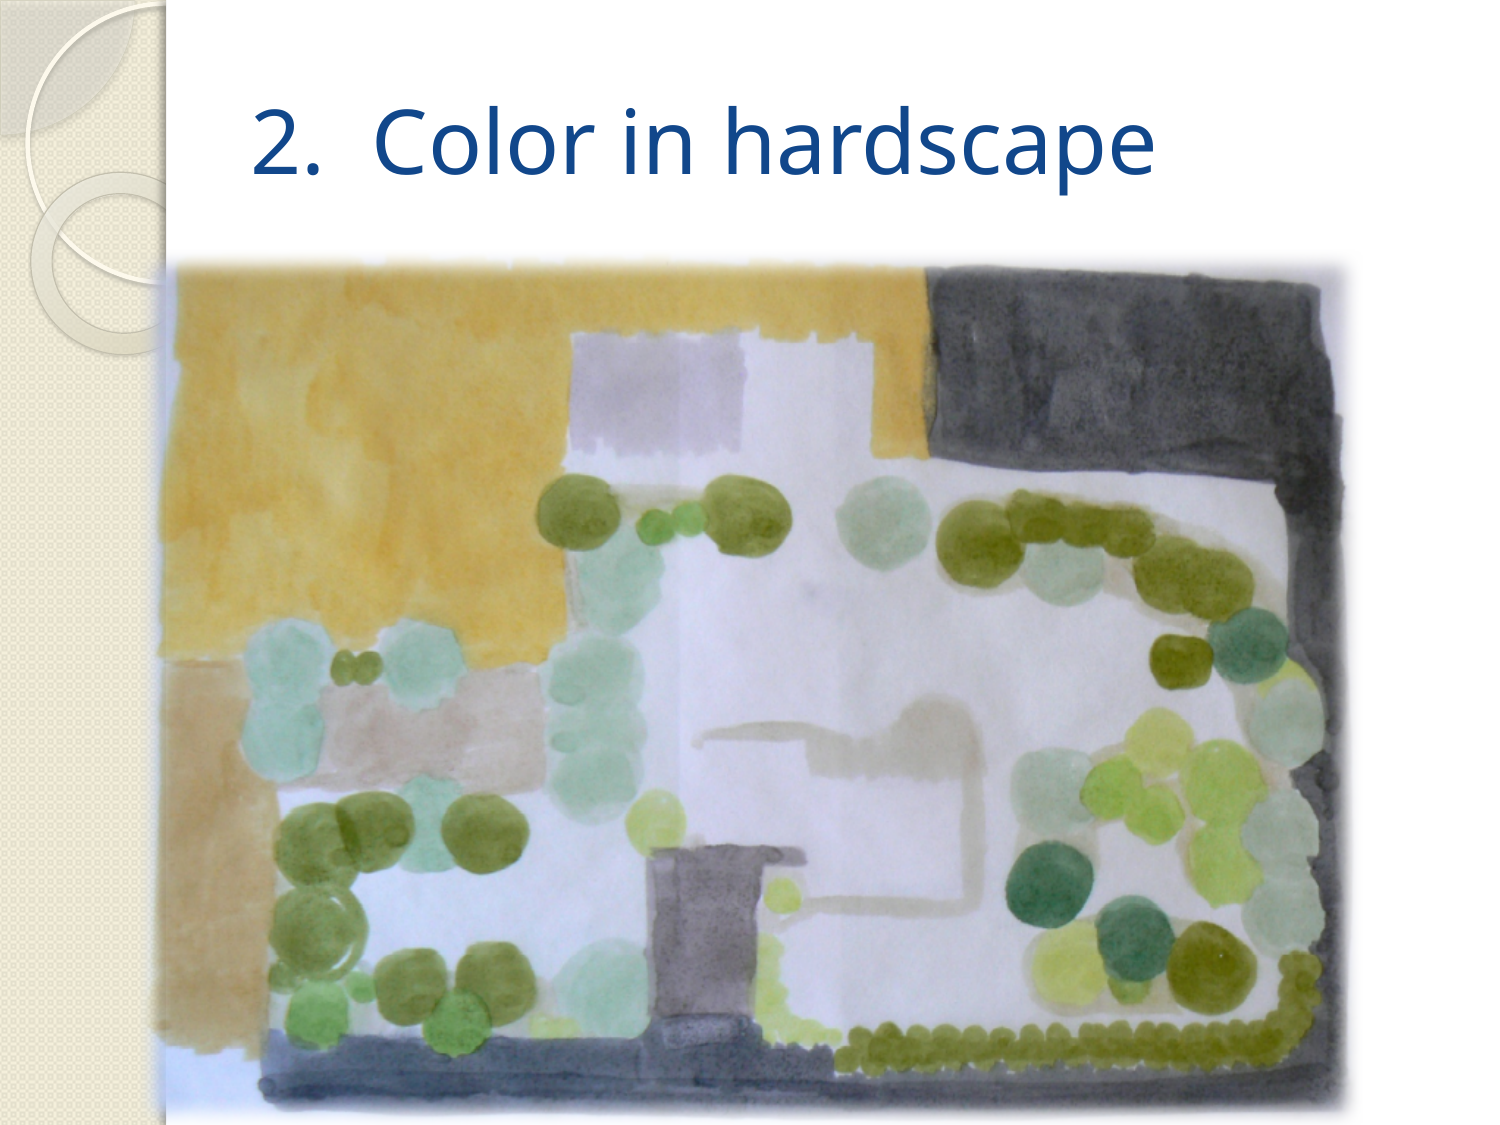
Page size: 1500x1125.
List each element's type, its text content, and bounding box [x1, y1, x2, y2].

picture [137, 249, 1363, 1125]
title 2. Color in hardscape [235, 45, 1466, 233]
